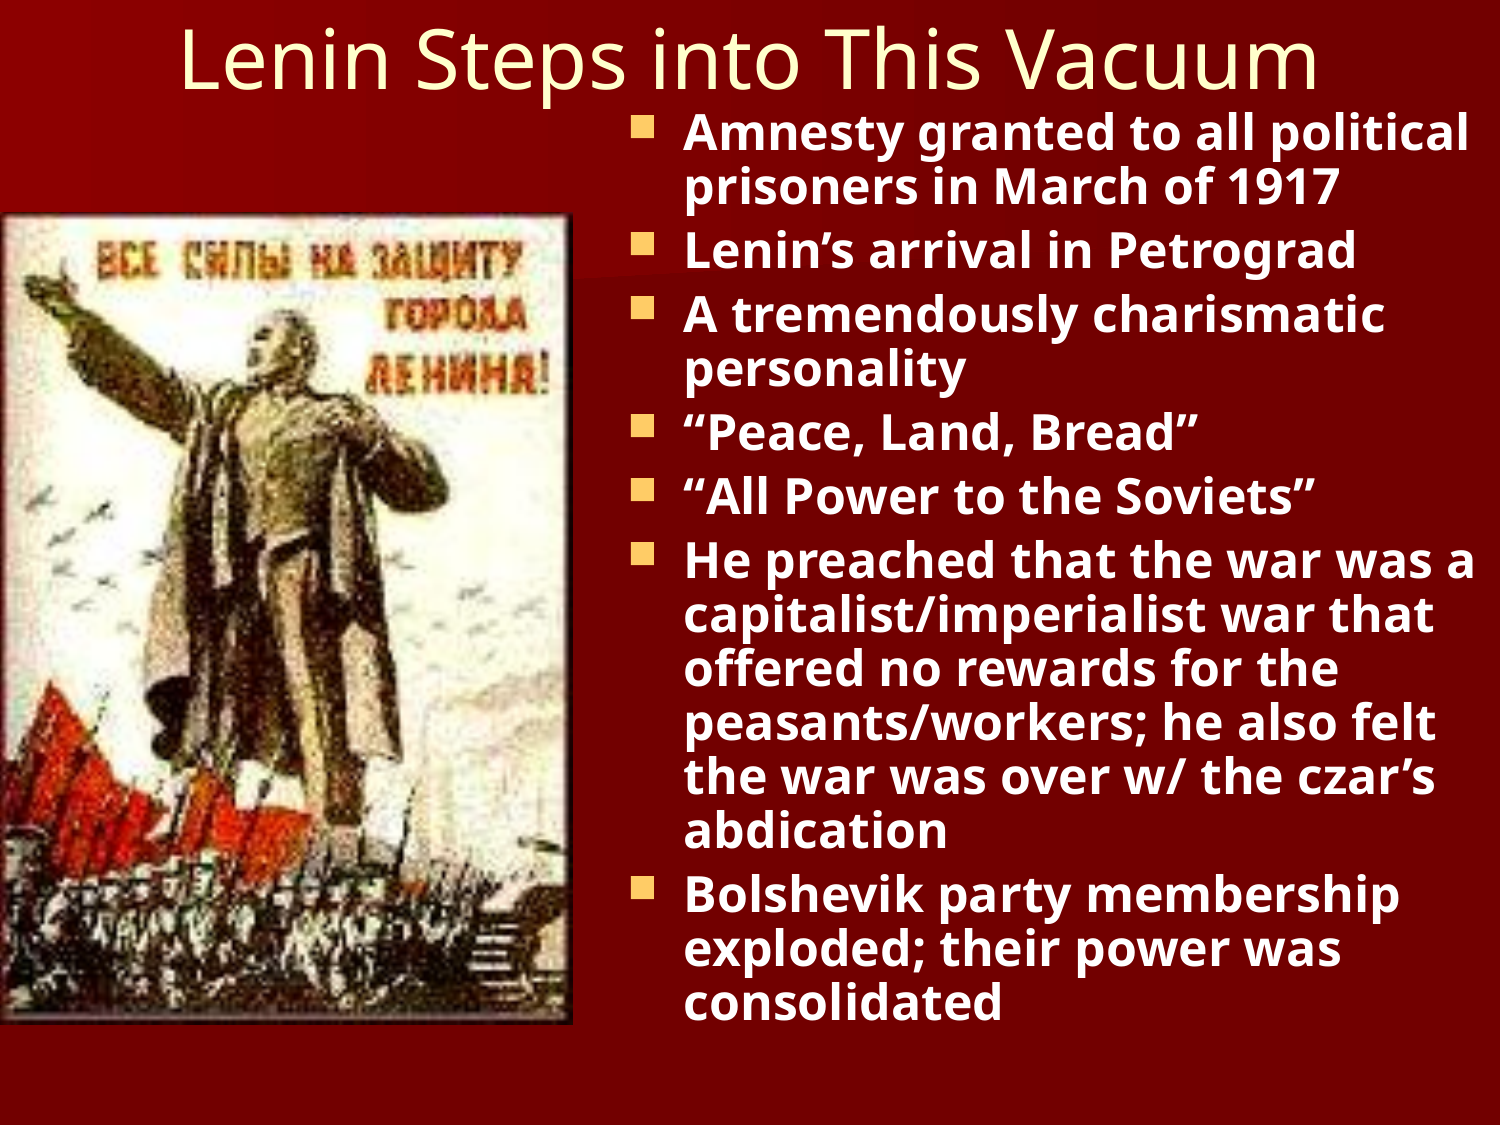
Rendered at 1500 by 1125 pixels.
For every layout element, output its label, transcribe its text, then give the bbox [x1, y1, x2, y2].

picture [0, 212, 573, 1026]
list Amnesty granted to all political prisoners in March of 1917 Lenin’s arrival in Petrograd A tremendously charismatic personality “Peace, Land, Bread” “All Power to the Soviets” He preached that the war was a capitalist/imperialist war that offered no rewards for the peasants/workers; he also felt the war was over w/ the czar’s abdication Bolshevik party membership exploded; their power was consolidated [612, 99, 1500, 1125]
title Lenin Steps into This Vacuum [74, 0, 1426, 113]
